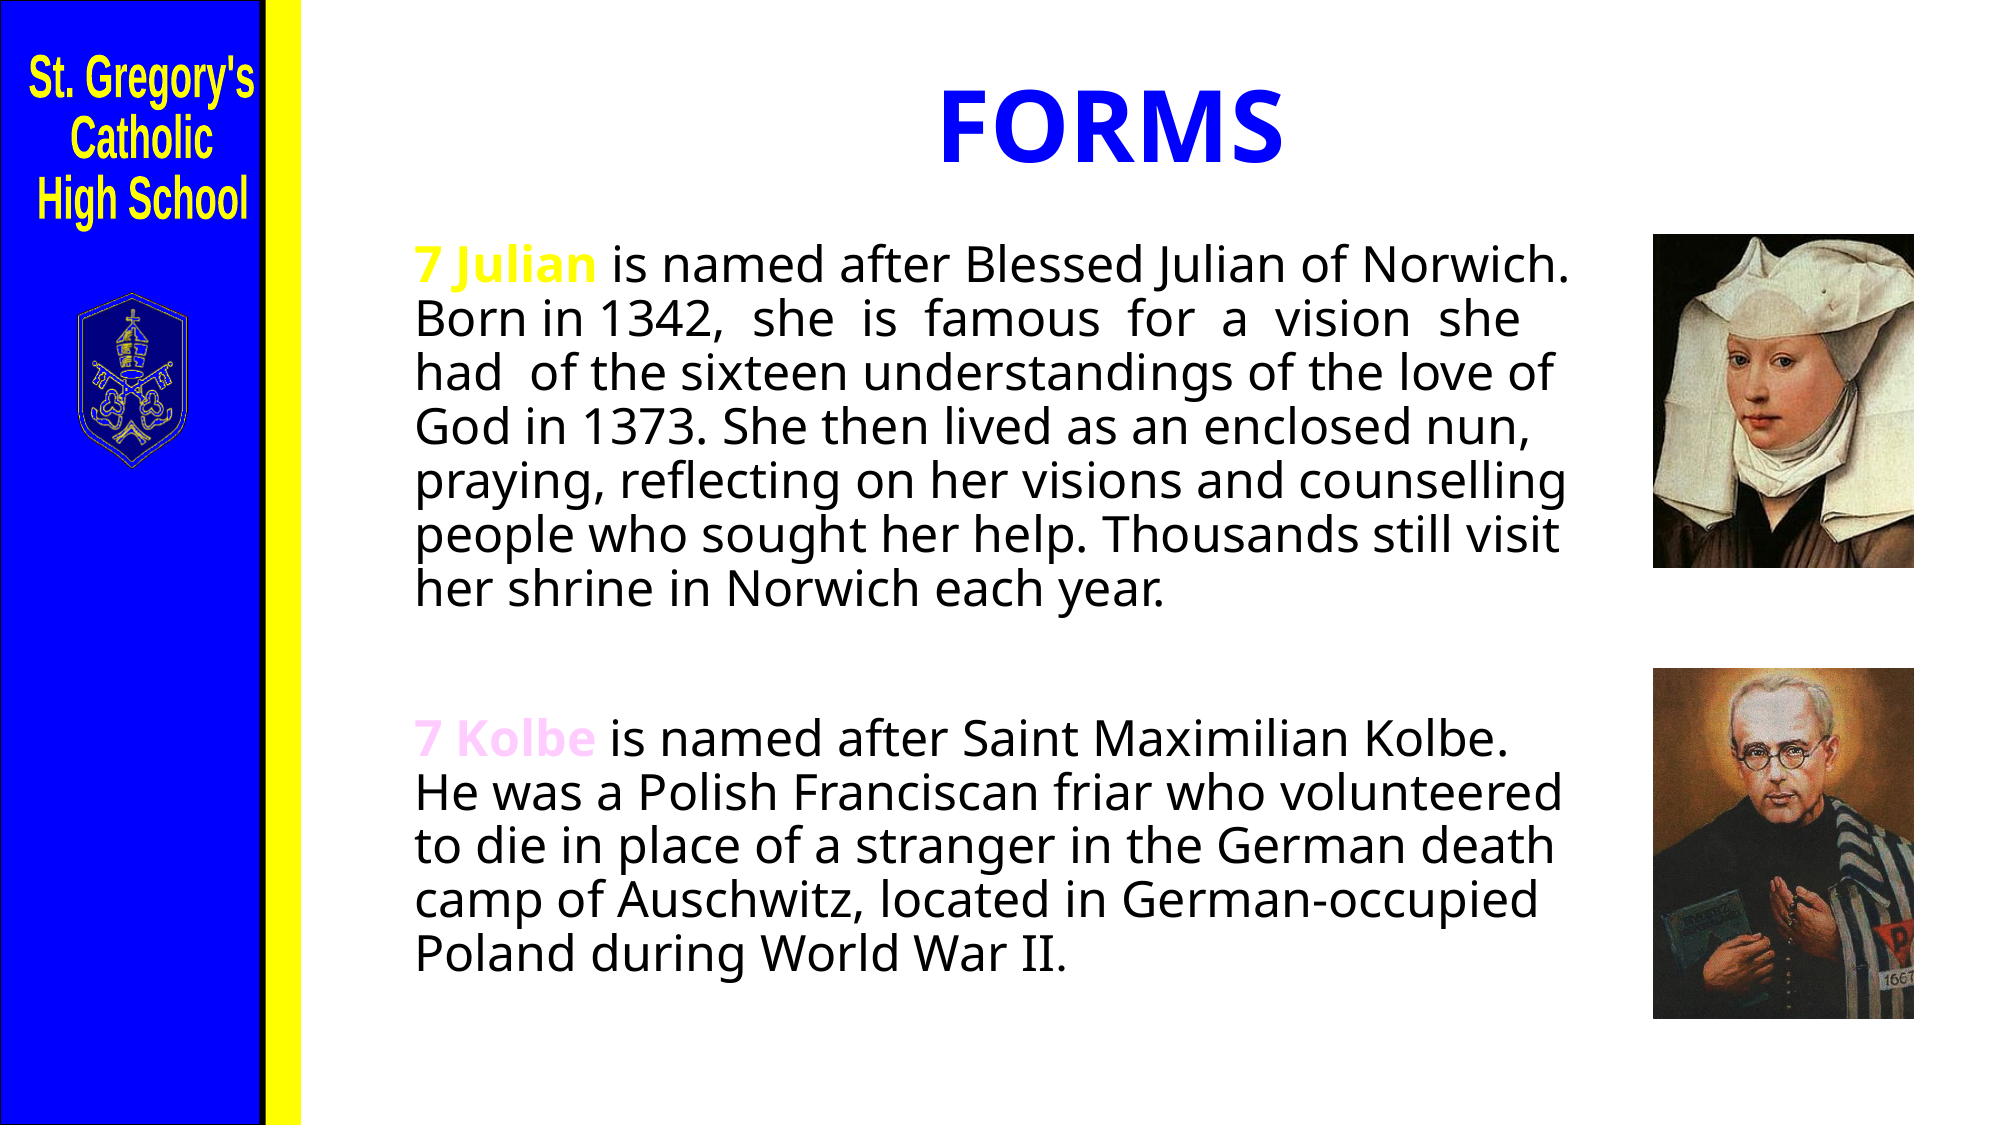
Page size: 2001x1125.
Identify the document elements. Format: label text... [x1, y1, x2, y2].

list 7 Julian is named after Blessed Julian of Norwich. Born in 1342, she is famous for a vision she had of the sixteen understandings of the love of God in 1373. She then lived as an enclosed nun, praying, reflecting on her visions and counselling people who sought her help. Thousands still visit her shrine in Norwich each year. 7 Kolbe is named after Saint Maximilian Kolbe. He was a Polish Franciscan friar who volunteered to die in place of a stranger in the German death camp of Auschwitz, located in German-occupied Poland during World War II. [399, 231, 1612, 1097]
text_box FORMS [399, 54, 1822, 190]
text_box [0, 0, 300, 1125]
picture [1652, 668, 1914, 1019]
picture [1652, 234, 1914, 568]
